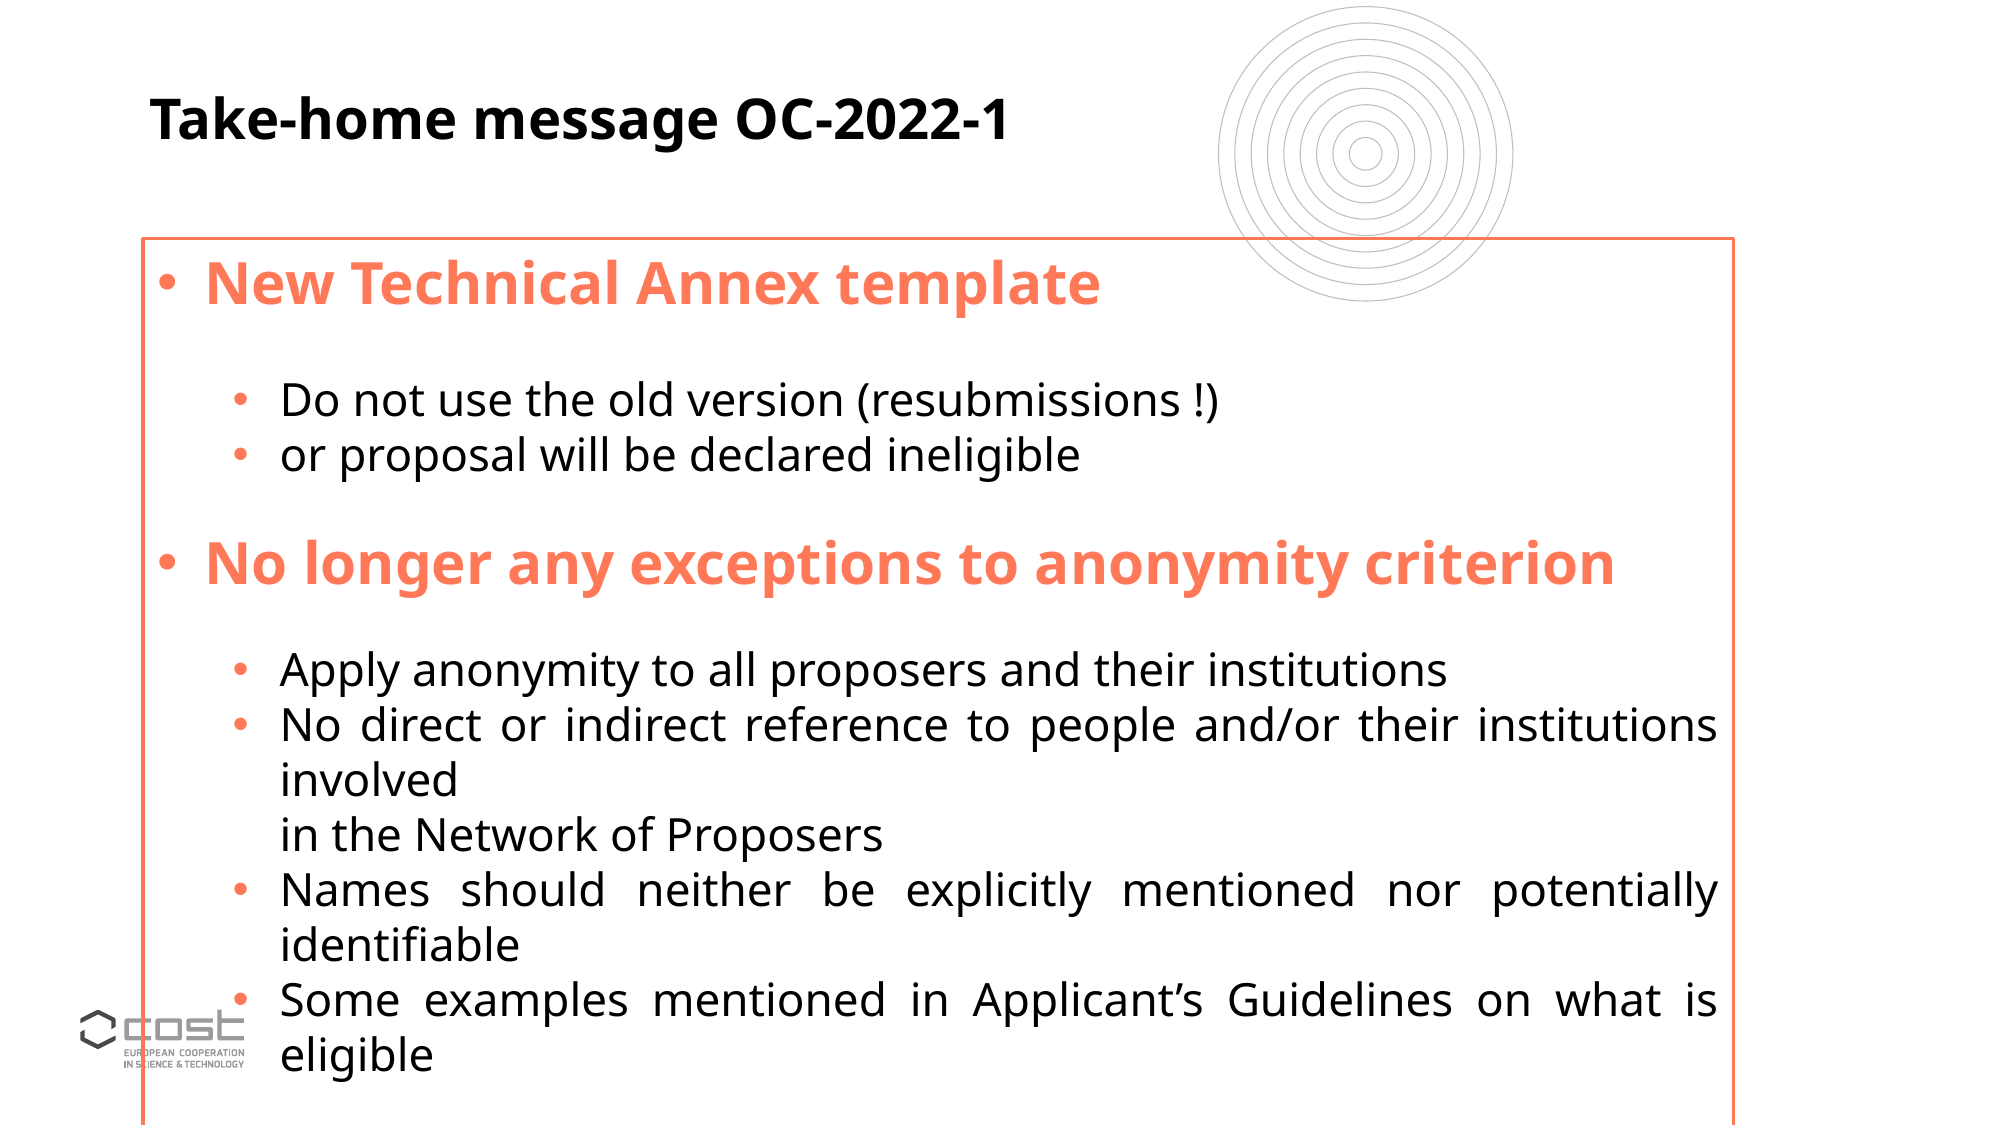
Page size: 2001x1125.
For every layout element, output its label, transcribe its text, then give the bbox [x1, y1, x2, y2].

text_box New Technical Annex template Do not use the old version (resubmissions !) or proposal will be declared ineligible No longer any exceptions to anonymity criterion Apply anonymity to all proposers and their institutions No direct or indirect reference to people and/or their institutions involved in the Network of Proposers Names should neither be explicitly mentioned nor potentially identifiable Some examples mentioned in Applicant’s Guidelines on what is eligible [143, 238, 1734, 1125]
text_box [1241, 6, 1491, 75]
text_box Take-home message OC-2022-1 [135, 75, 1928, 428]
